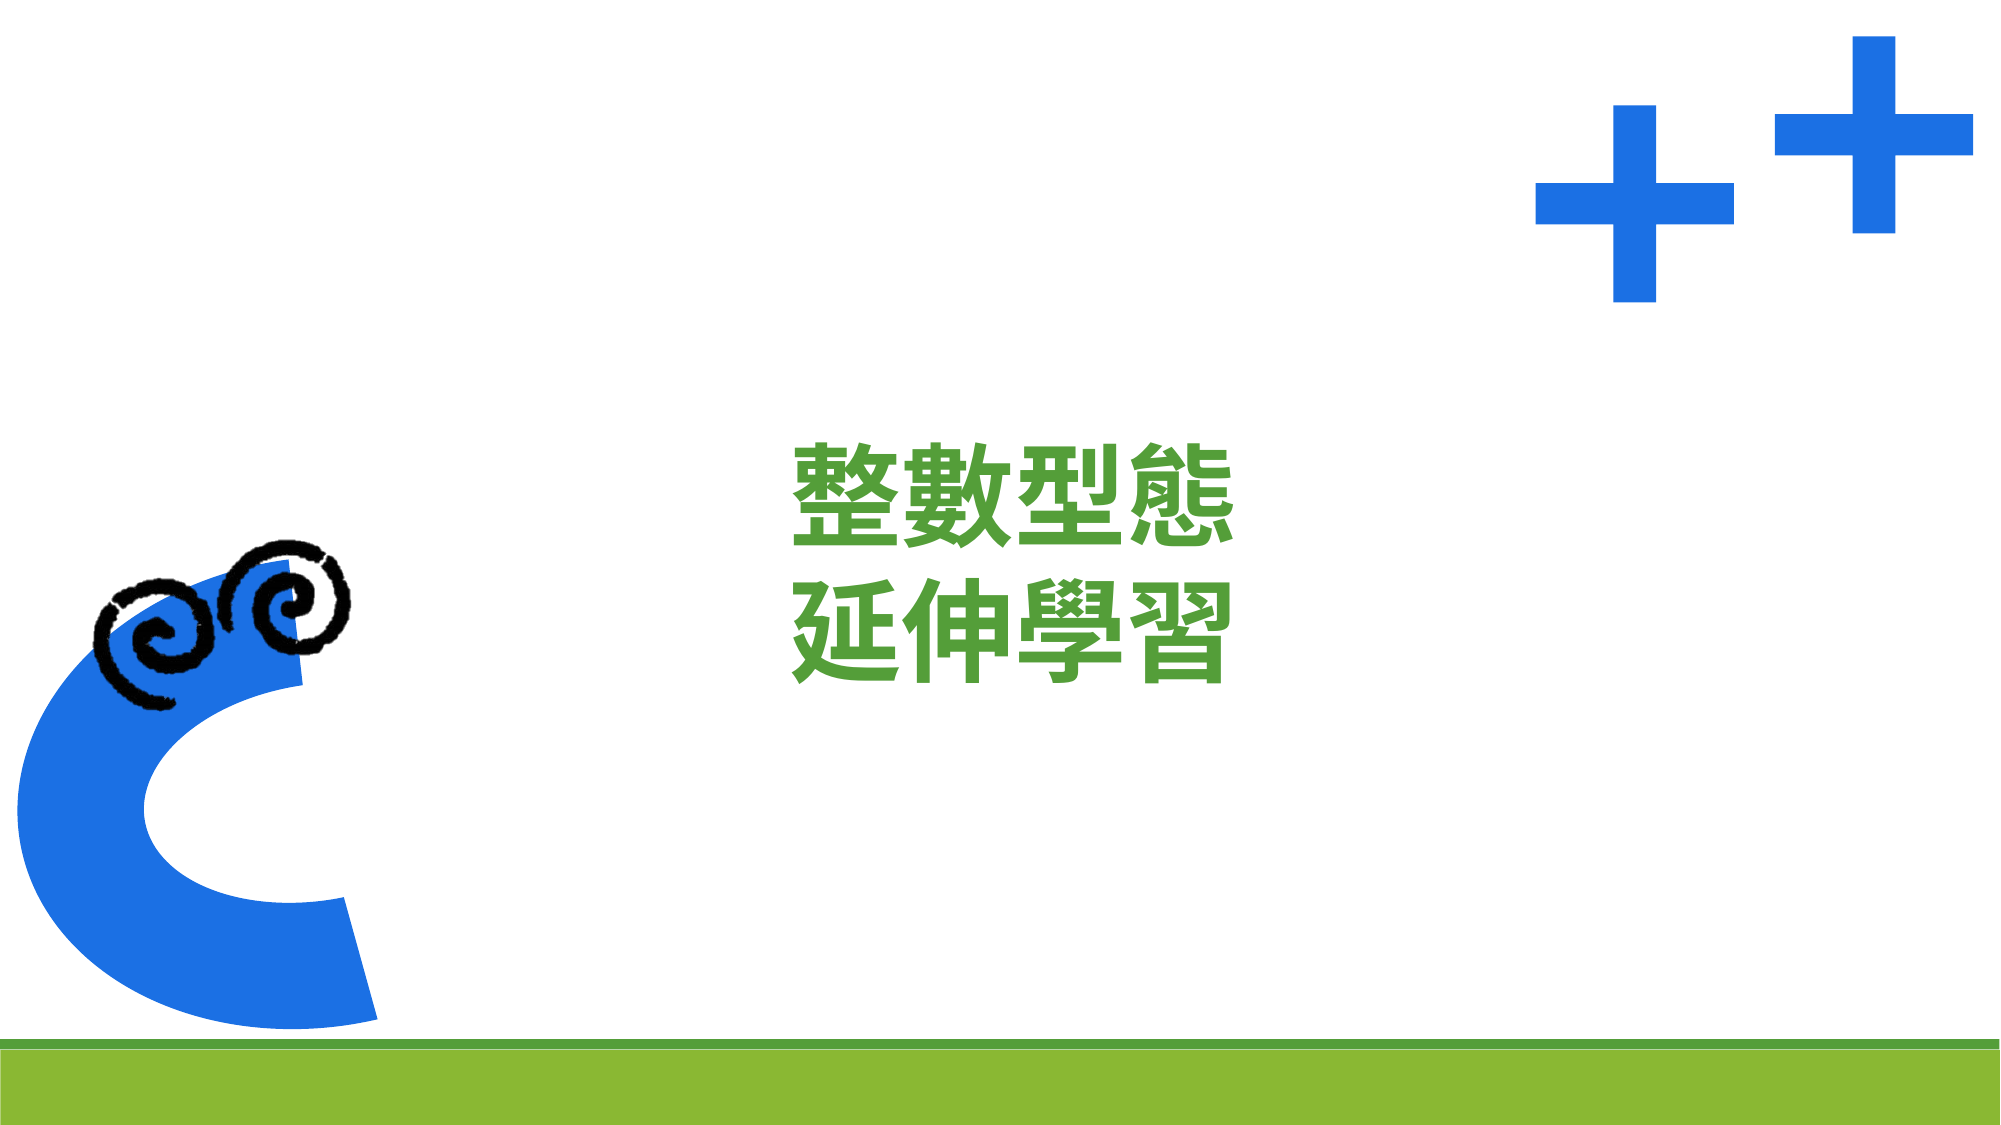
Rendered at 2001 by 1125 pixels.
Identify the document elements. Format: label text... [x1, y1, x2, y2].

text_box [1534, 104, 1735, 304]
picture [74, 510, 353, 745]
text_box [1774, 35, 1974, 235]
text_box [16, 670, 379, 1031]
text_box 整數型態 延伸學習 [488, 418, 1540, 704]
